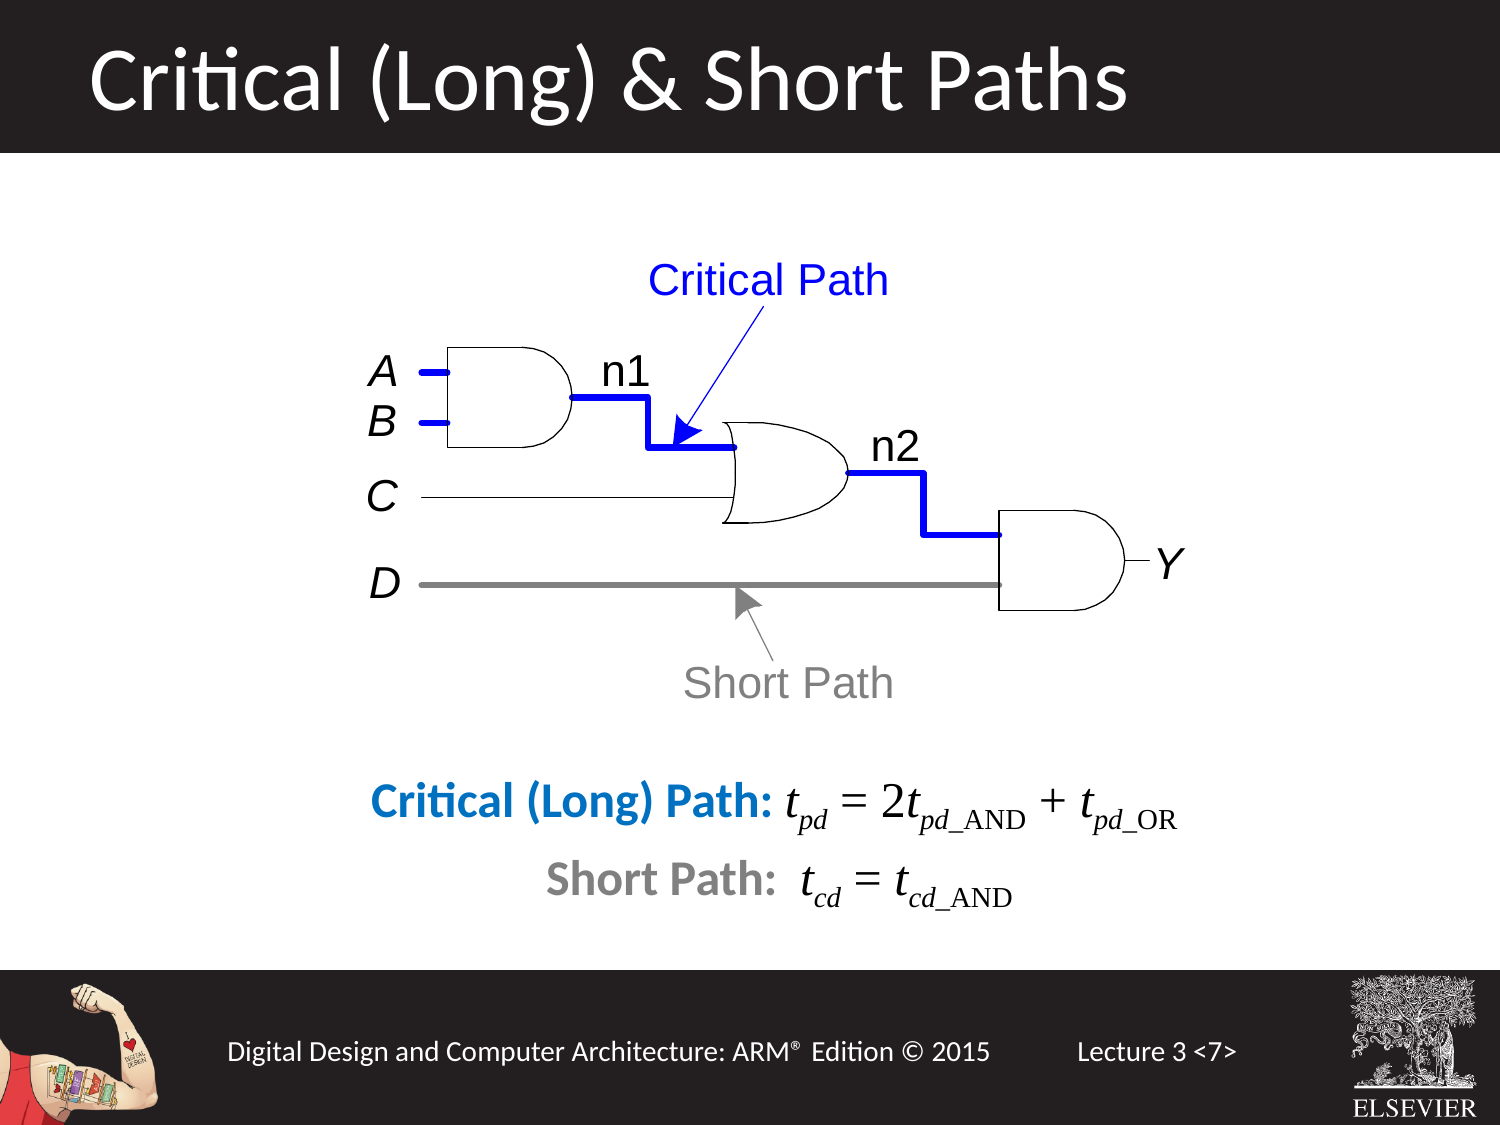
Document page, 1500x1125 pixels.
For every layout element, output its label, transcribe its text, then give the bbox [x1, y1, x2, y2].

picture [1350, 974, 1477, 1117]
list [337, 224, 1215, 742]
picture [0, 979, 163, 1125]
text_box Critical (Long) & Short Paths [75, 11, 1375, 136]
text_box Critical (Long) Path: tpd = 2tpd_AND + tpd_OR Short Path: tcd = tcd_AND [112, 199, 1300, 1013]
